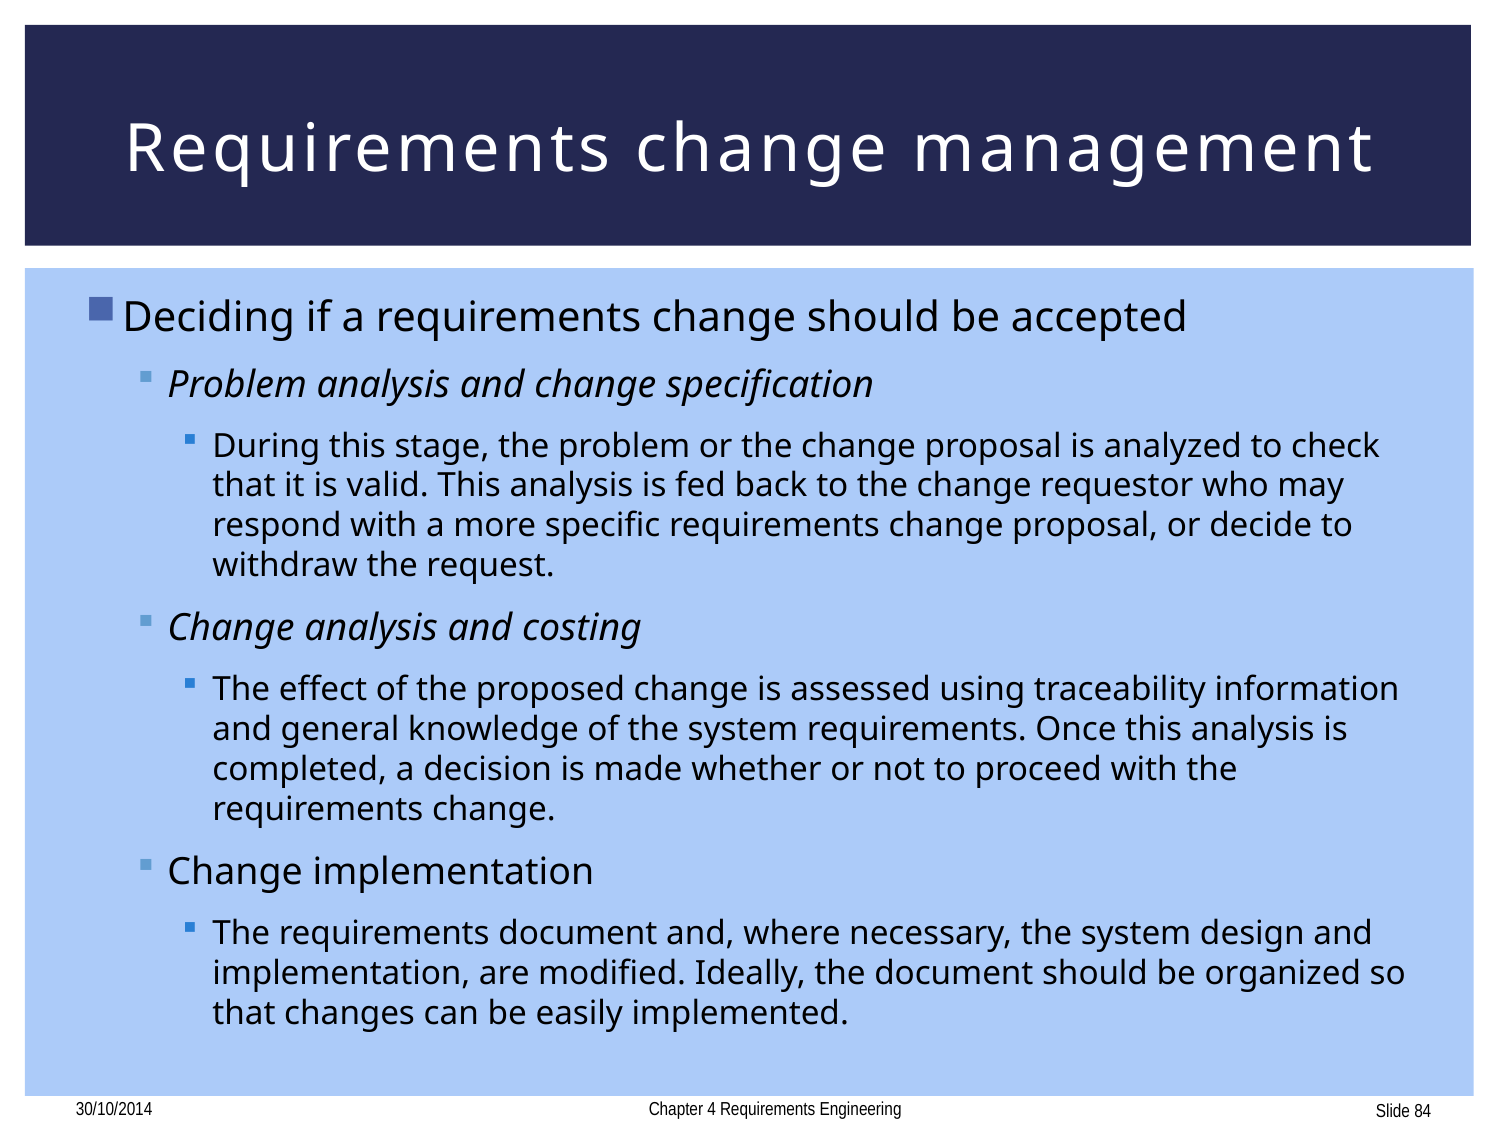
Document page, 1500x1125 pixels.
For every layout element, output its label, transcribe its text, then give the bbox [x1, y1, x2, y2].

list Deciding if a requirements change should be accepted Problem analysis and change specification During this stage, the problem or the change proposal is analyzed to check that it is valid. This analysis is fed back to the change requestor who may respond with a more specific requirements change proposal, or decide to withdraw the request. Change analysis and costing The effect of the proposed change is assessed using traceability information and general knowledge of the system requirements. Once this analysis is completed, a decision is made whether or not to proceed with the requirements change. Change implementation The requirements document and, where necessary, the system design and implementation, are modified. Ideally, the document should be organized so that changes can be easily implemented. [62, 281, 1442, 1005]
title Requirements change management [62, 58, 1438, 232]
footer Chapter 4 Requirements Engineering [62, 1085, 1488, 1125]
